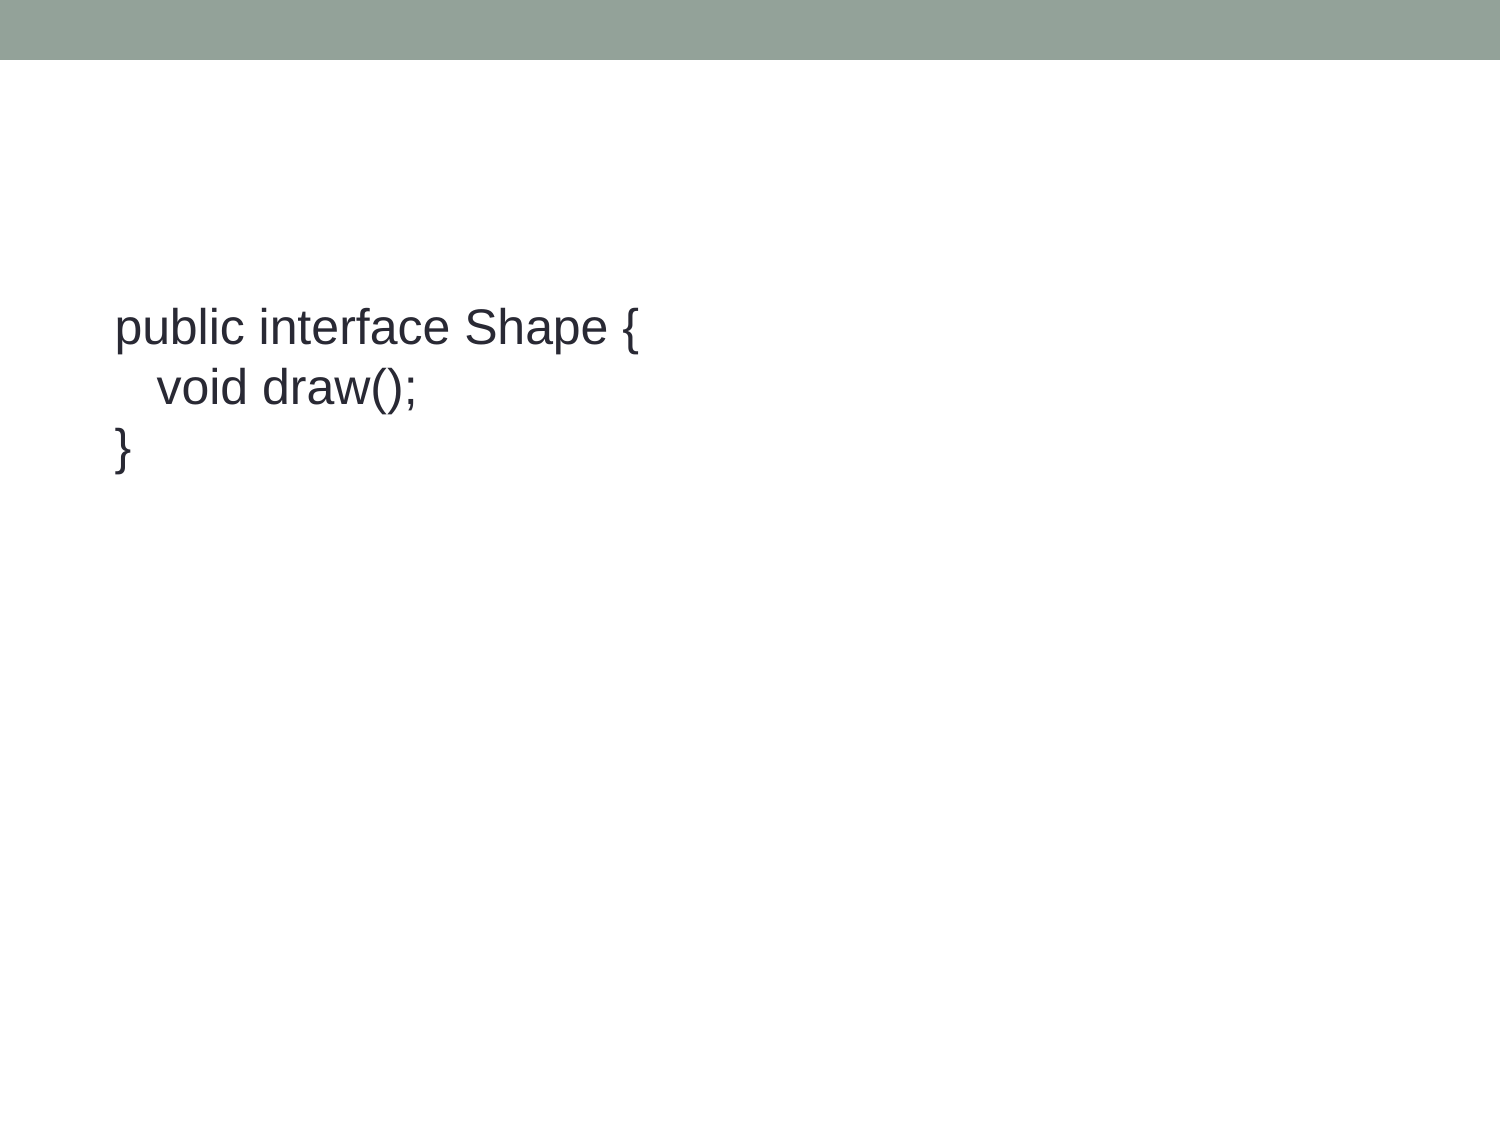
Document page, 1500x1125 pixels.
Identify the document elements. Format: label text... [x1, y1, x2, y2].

text_box public interface Shape { void draw(); } [99, 287, 1213, 483]
